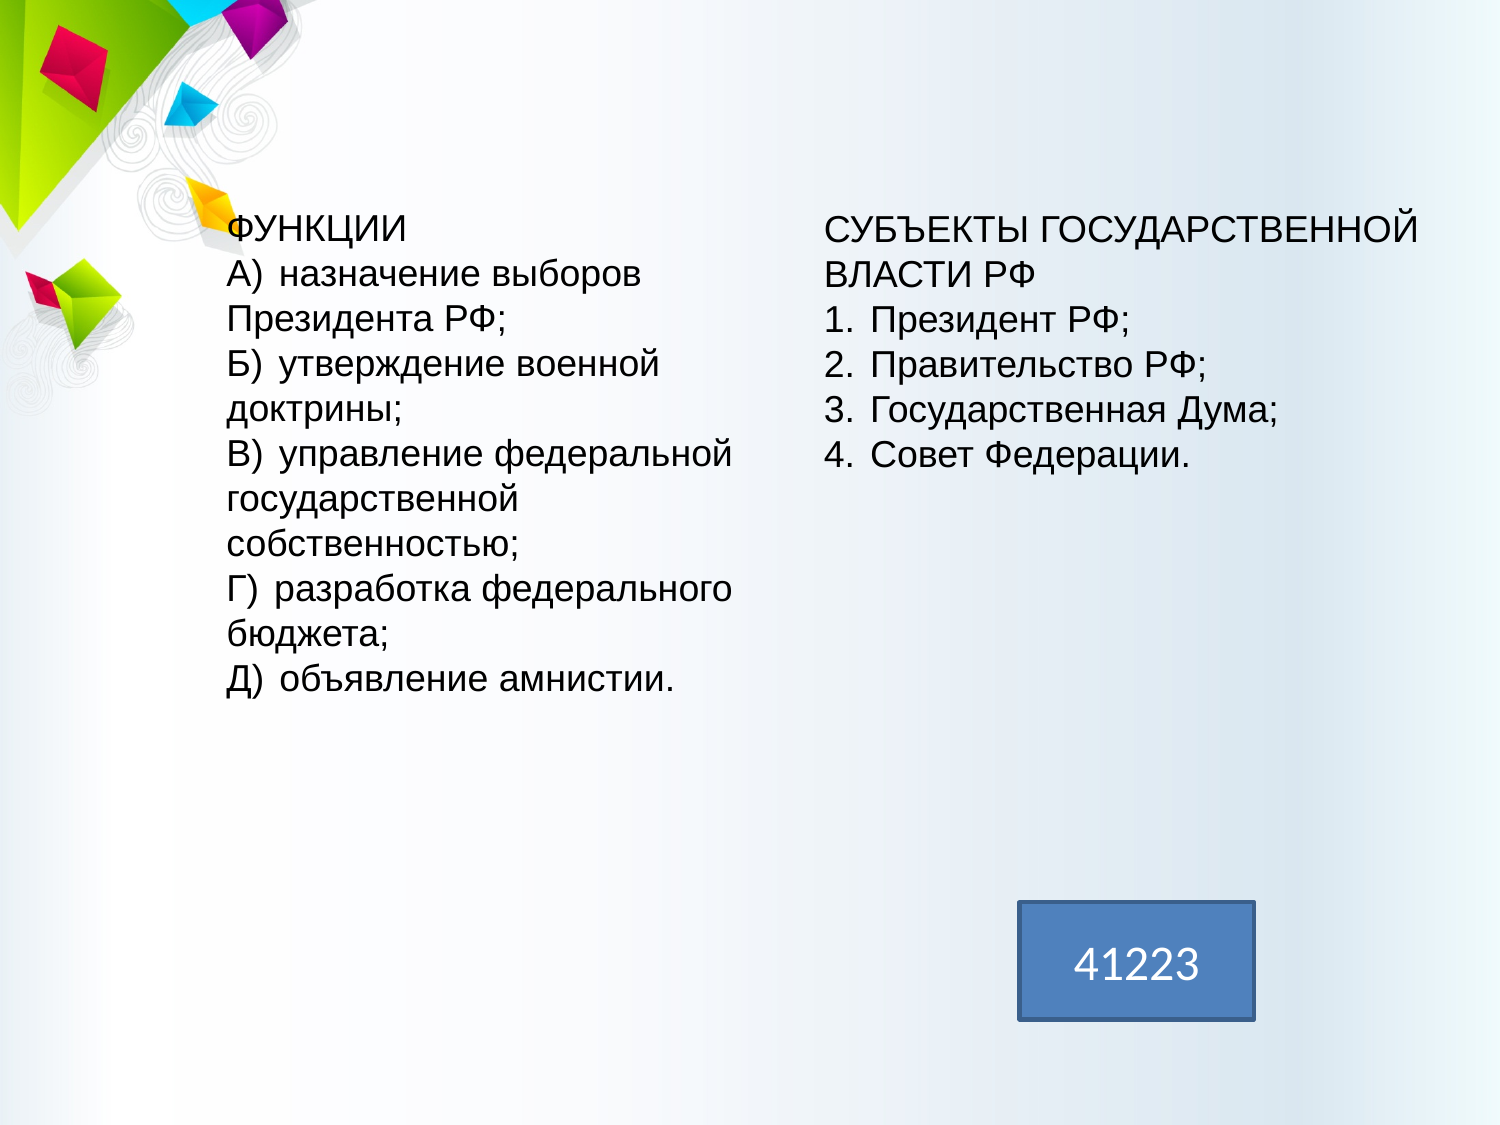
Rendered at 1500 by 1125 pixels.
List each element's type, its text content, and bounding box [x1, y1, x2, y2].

picture [0, 0, 1500, 1125]
text_box СУБЪЕКТЫ ГОСУДАРСТВЕННОЙ ВЛАСТИ РФ 1. Президент РФ; 2. Правительство РФ; 3. Государственная Дума; 4. Совет Федерации. [838, 197, 1500, 483]
text_box ФУНКЦИИ А) назначение выборов Президента РФ; Б) утверждение военной доктрины; В) управление федеральной государственной собственностью; Г) разработка федерального бюджета; Д) объявление амнистии. [211, 196, 838, 751]
text_box 41223 [1017, 900, 1256, 1022]
